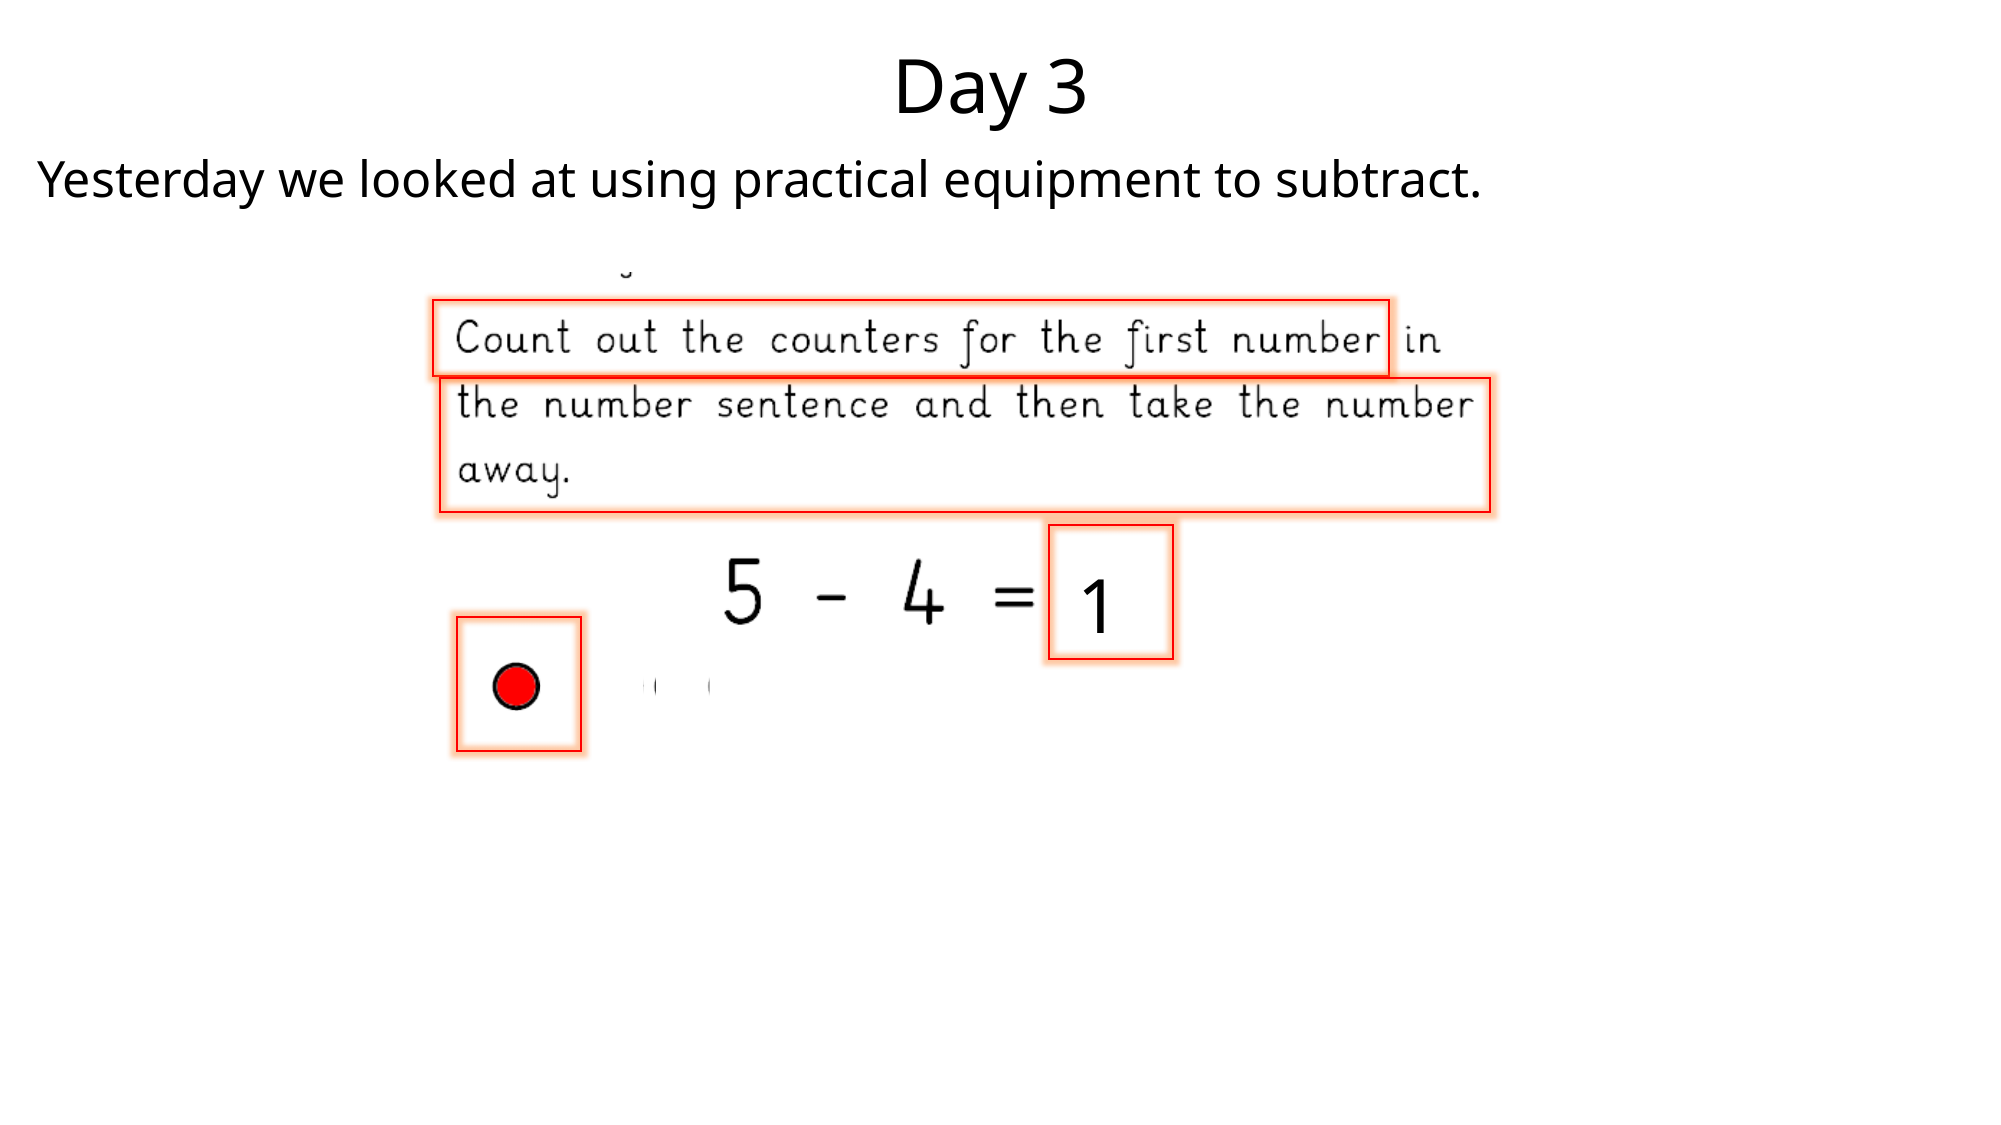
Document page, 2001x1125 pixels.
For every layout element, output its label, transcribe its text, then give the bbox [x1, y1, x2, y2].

text_box Day 3 [241, 31, 1742, 136]
text_box Yesterday we looked at using practical equipment to subtract. [22, 139, 2000, 215]
picture [411, 272, 1527, 879]
